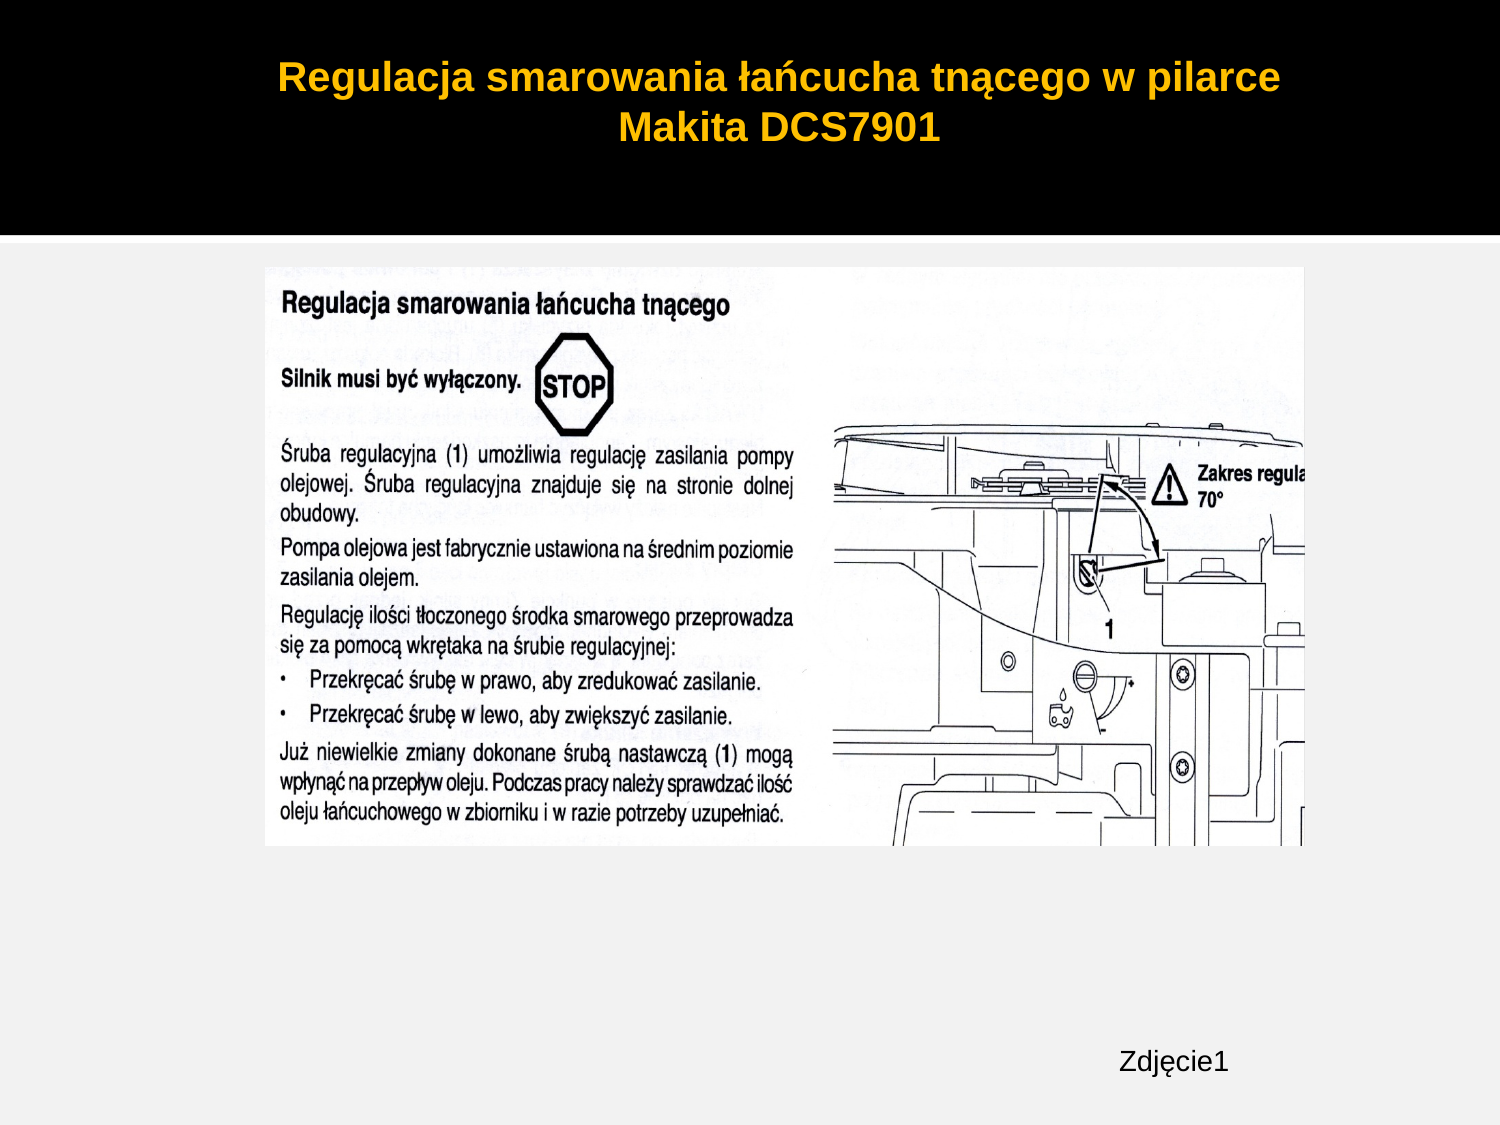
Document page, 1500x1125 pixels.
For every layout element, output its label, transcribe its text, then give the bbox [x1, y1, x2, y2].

text_box Regulacja smarowania łańcucha tnącego w pilarce Makita DCS7901 [206, 42, 1353, 158]
picture [265, 266, 1305, 847]
text_box Zdjęcie1 [1104, 1034, 1377, 1085]
